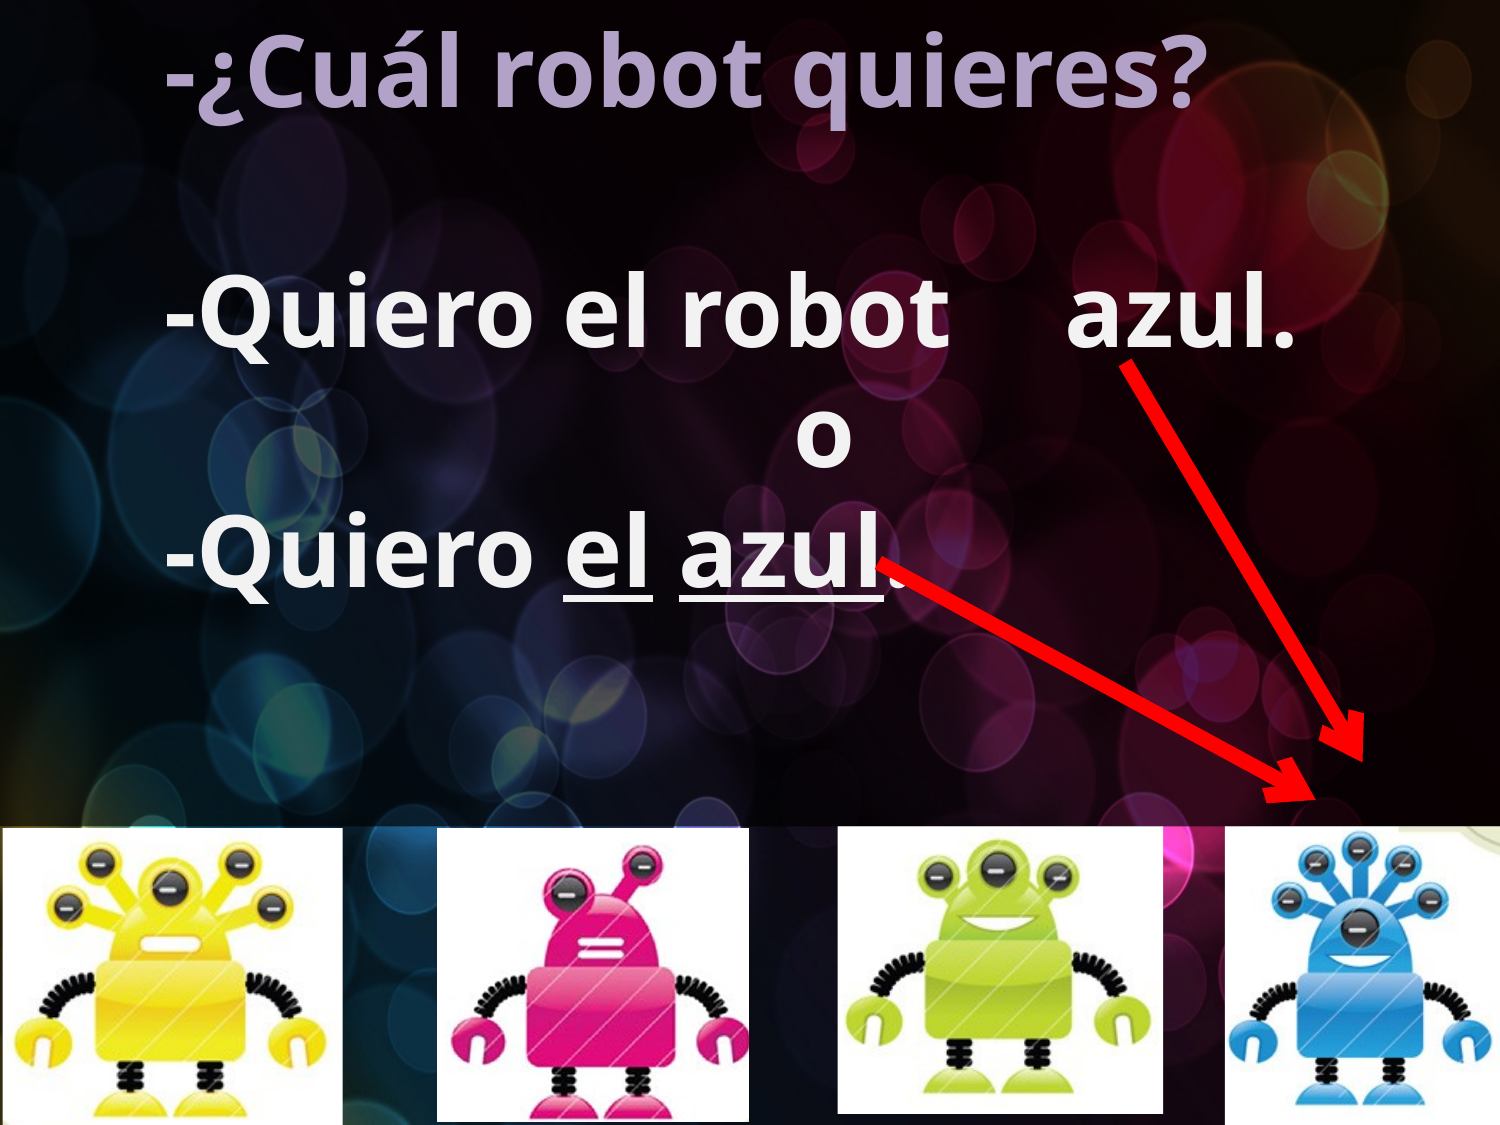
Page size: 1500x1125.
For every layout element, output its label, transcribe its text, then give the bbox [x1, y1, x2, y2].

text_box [878, 562, 1317, 801]
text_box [1124, 362, 1363, 763]
picture [0, 826, 1500, 1125]
text_box -¿Cuál robot quieres? -Quiero el robot azul. o -Quiero el azul. [0, 0, 1500, 827]
